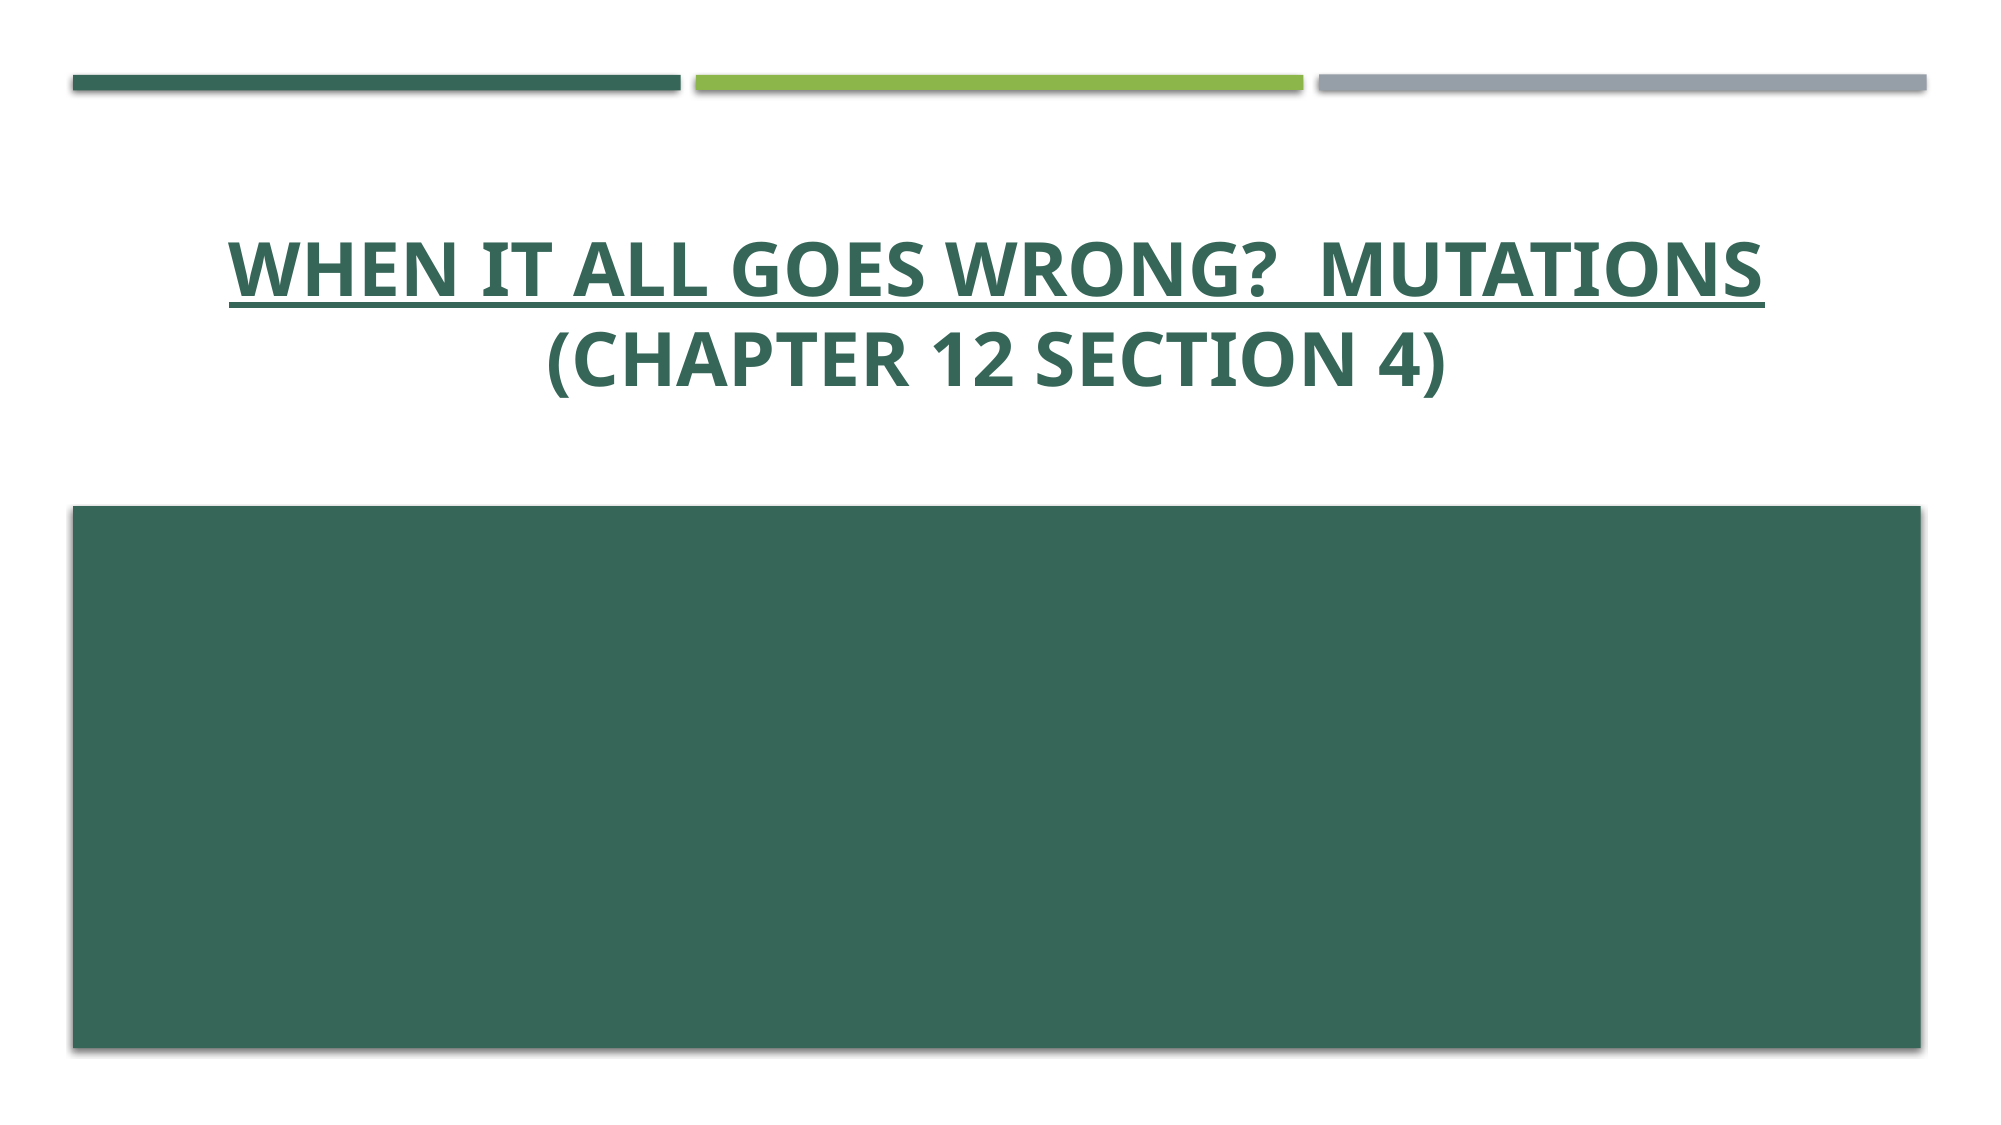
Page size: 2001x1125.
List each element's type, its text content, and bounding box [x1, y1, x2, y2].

title When it all goes wrong? Mutations (Chapter 12 Section 4) [95, 167, 1899, 410]
